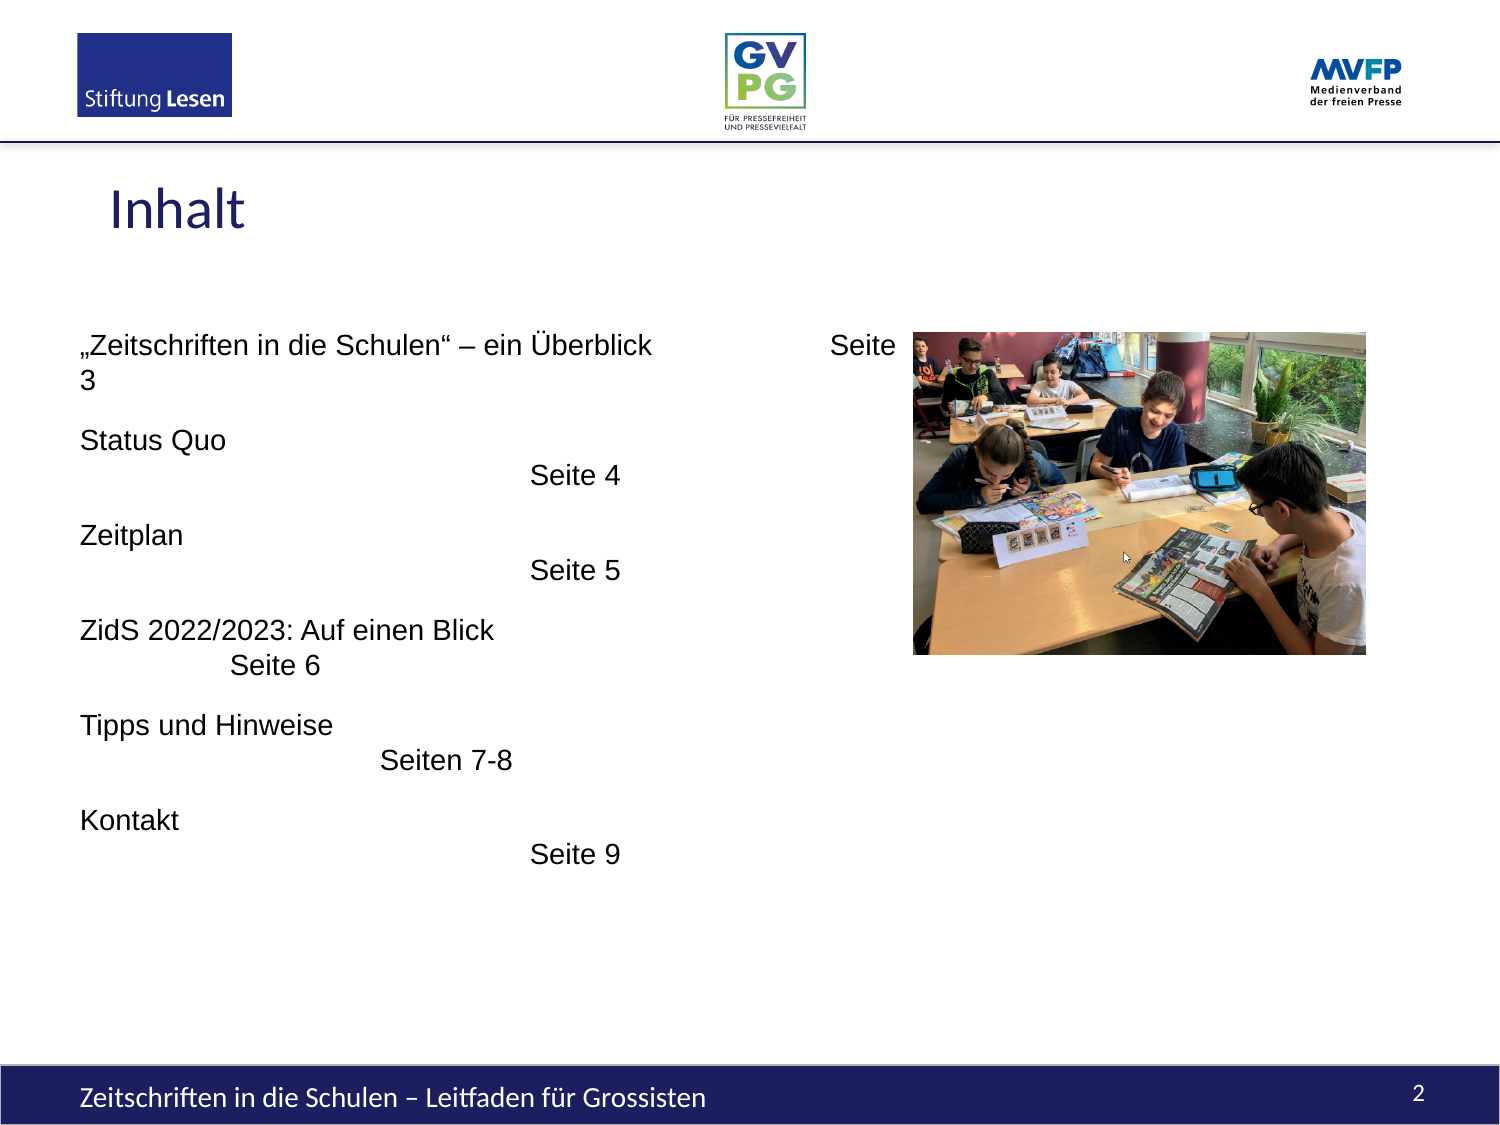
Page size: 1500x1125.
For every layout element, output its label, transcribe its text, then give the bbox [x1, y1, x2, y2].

picture [725, 33, 806, 130]
picture [1299, 23, 1412, 136]
text_box Zeitschriften in die Schulen – Leitfaden für Grossisten [65, 1070, 1301, 1121]
picture [913, 332, 1366, 656]
title Inhalt [109, 177, 1274, 330]
slide_number 2 [1301, 1076, 1425, 1112]
text_box „Zeitschriften in die Schulen“ – ein Überblick Seite 3 Status Quo Seite 4 Zeitplan Seite 5 ZidS 2022/2023: Auf einen Blick Seite 6 Tipps und Hinweise Seiten 7-8 Kontakt Seite 9 [65, 318, 914, 949]
